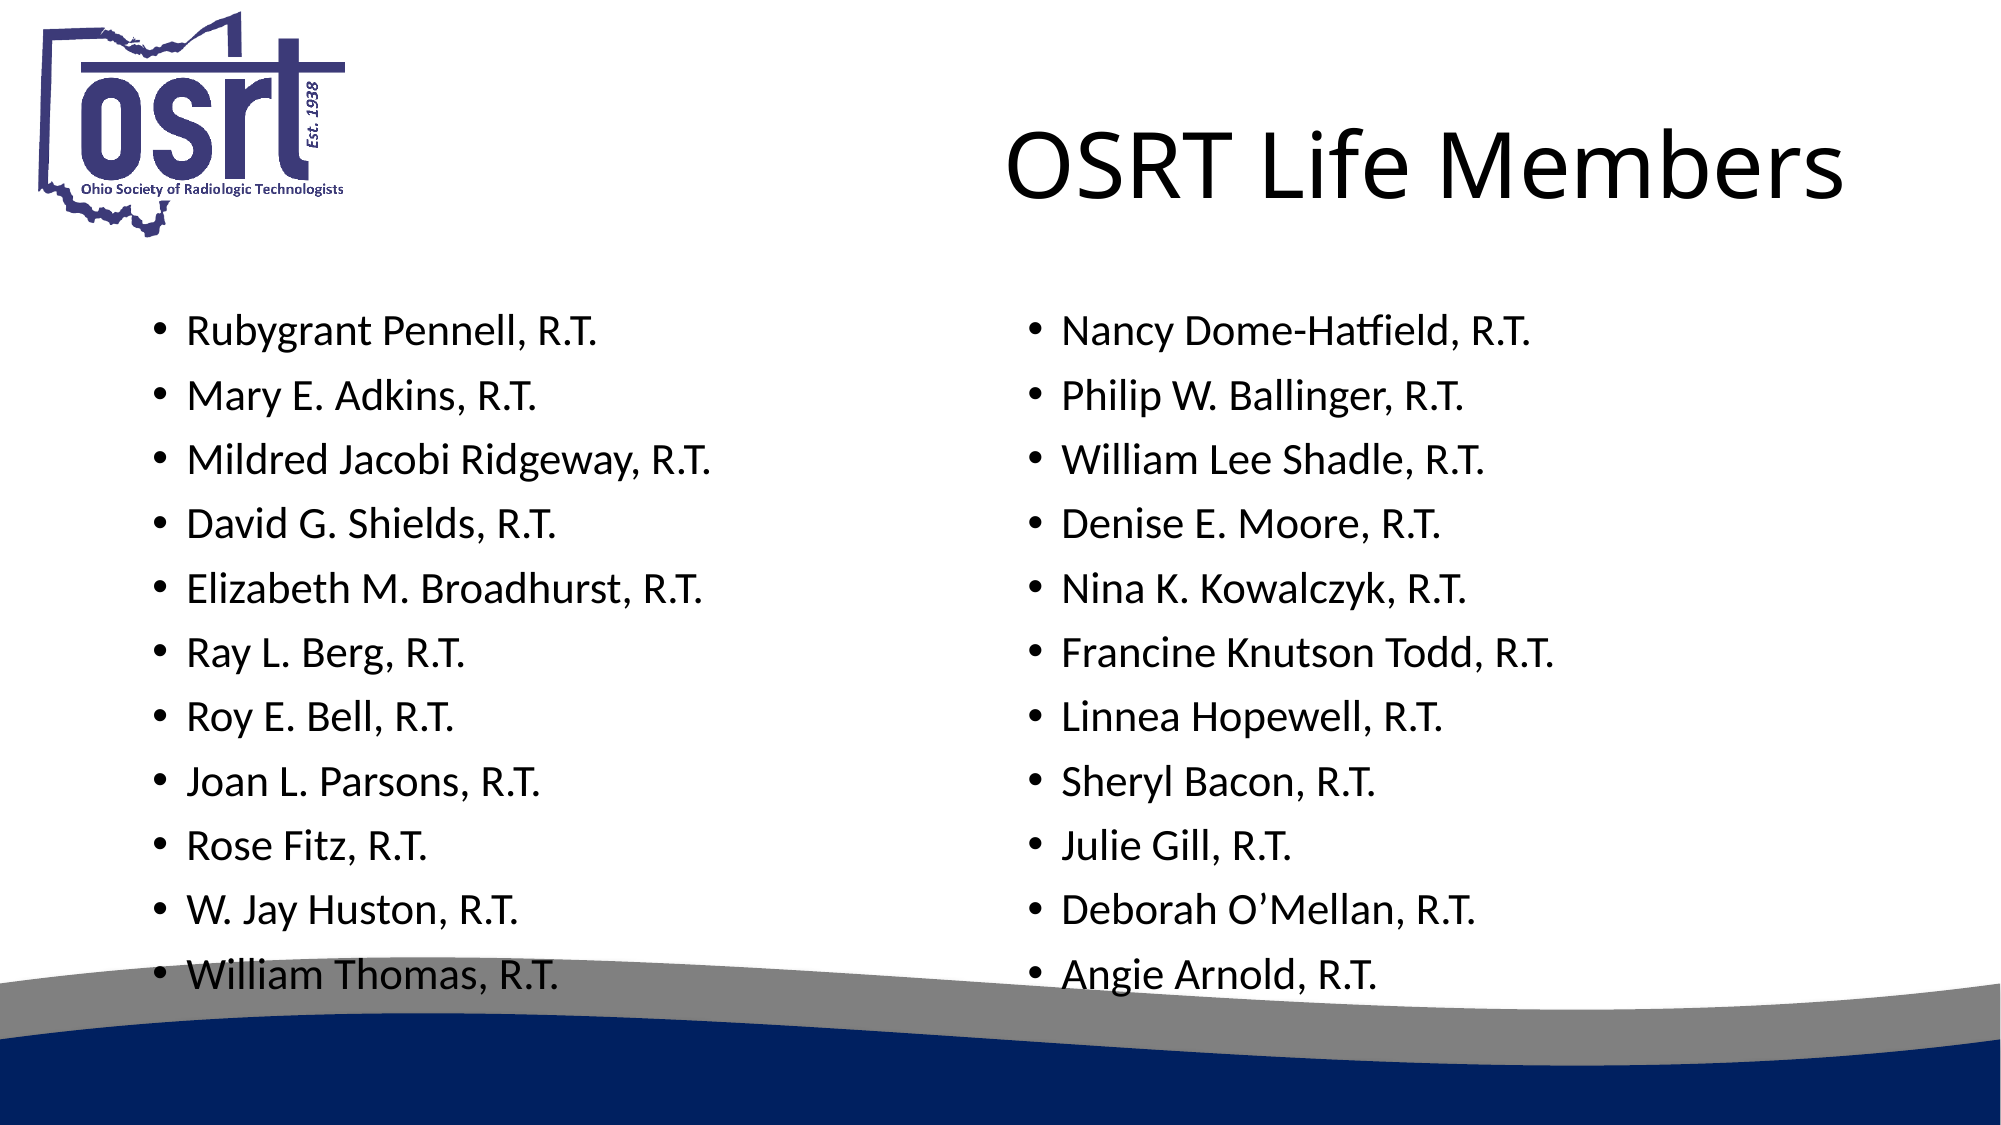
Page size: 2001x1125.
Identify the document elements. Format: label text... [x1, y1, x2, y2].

picture [0, 3, 386, 253]
title OSRT Life Members [437, 59, 1863, 278]
list Rubygrant Pennell, R.T. Mary E. Adkins, R.T. Mildred Jacobi Ridgeway, R.T. David G. Shields, R.T. Elizabeth M. Broadhurst, R.T. Ray L. Berg, R.T. Roy E. Bell, R.T. Joan L. Parsons, R.T. Rose Fitz, R.T. W. Jay Huston, R.T. William Thomas, R.T. [137, 299, 988, 1014]
list Nancy Dome-Hatfield, R.T. Philip W. Ballinger, R.T. William Lee Shadle, R.T. Denise E. Moore, R.T. Nina K. Kowalczyk, R.T. Francine Knutson Todd, R.T. Linnea Hopewell, R.T. Sheryl Bacon, R.T. Julie Gill, R.T. Deborah O’Mellan, R.T. Angie Arnold, R.T. [1012, 299, 1863, 1014]
